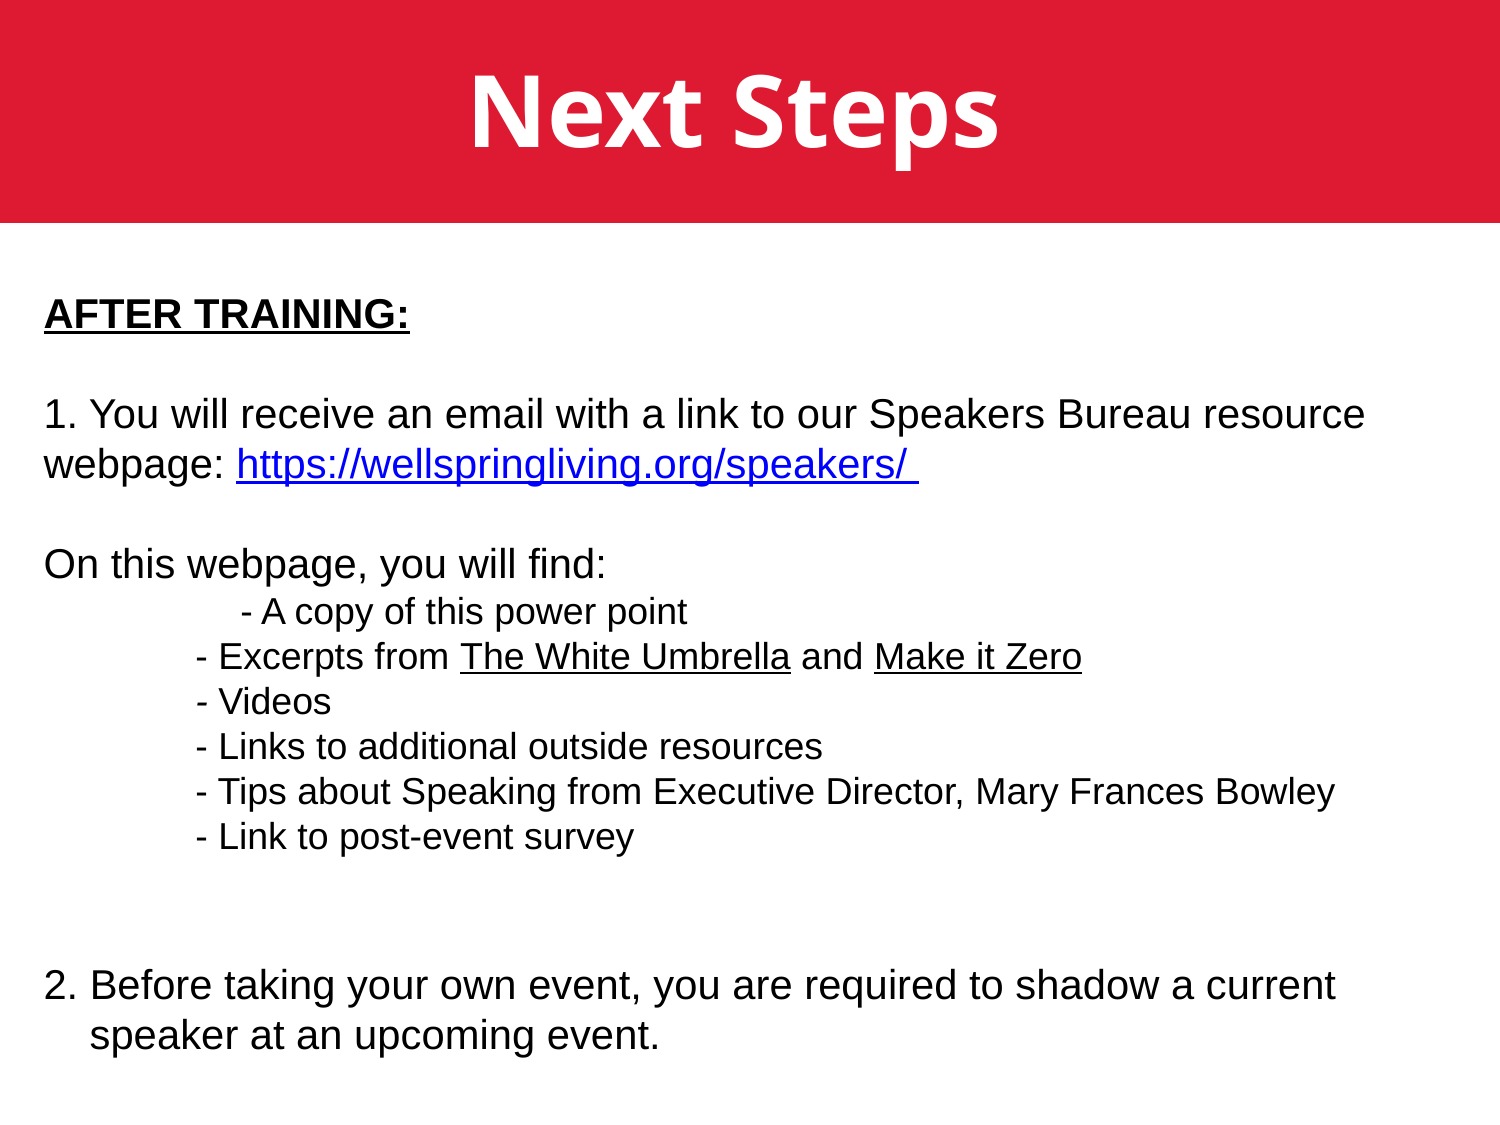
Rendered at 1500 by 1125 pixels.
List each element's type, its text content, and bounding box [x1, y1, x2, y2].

text_box AFTER TRAINING: 1. You will receive an email with a link to our Speakers Bureau resource webpage: https://wellspringliving.org/speakers/ On this webpage, you will find: - A copy of this power point - Excerpts from The White Umbrella and Make it Zero - Videos - Links to additional outside resources - Tips about Speaking from Executive Director, Mary Frances Bowley - Link to post-event survey 2. Before taking your own event, you are required to shadow a current speaker at an upcoming event. [31, 281, 1452, 1038]
picture [0, 0, 1500, 223]
